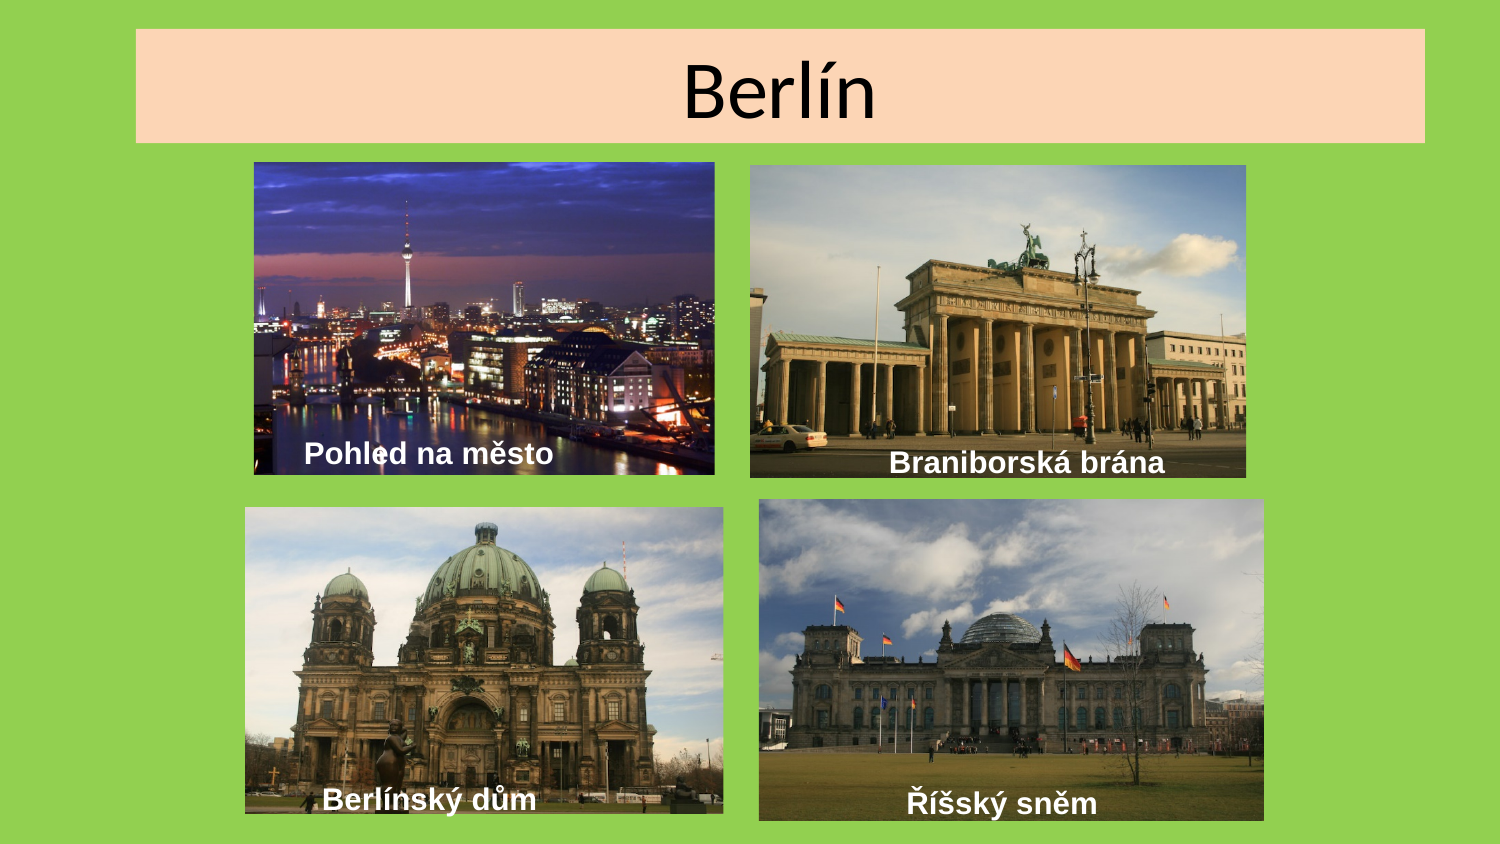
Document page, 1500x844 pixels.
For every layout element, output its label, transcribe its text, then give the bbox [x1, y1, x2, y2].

title Berlín [135, 28, 1425, 144]
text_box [244, 507, 724, 825]
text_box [749, 164, 1247, 489]
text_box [758, 498, 1265, 830]
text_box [253, 161, 715, 480]
